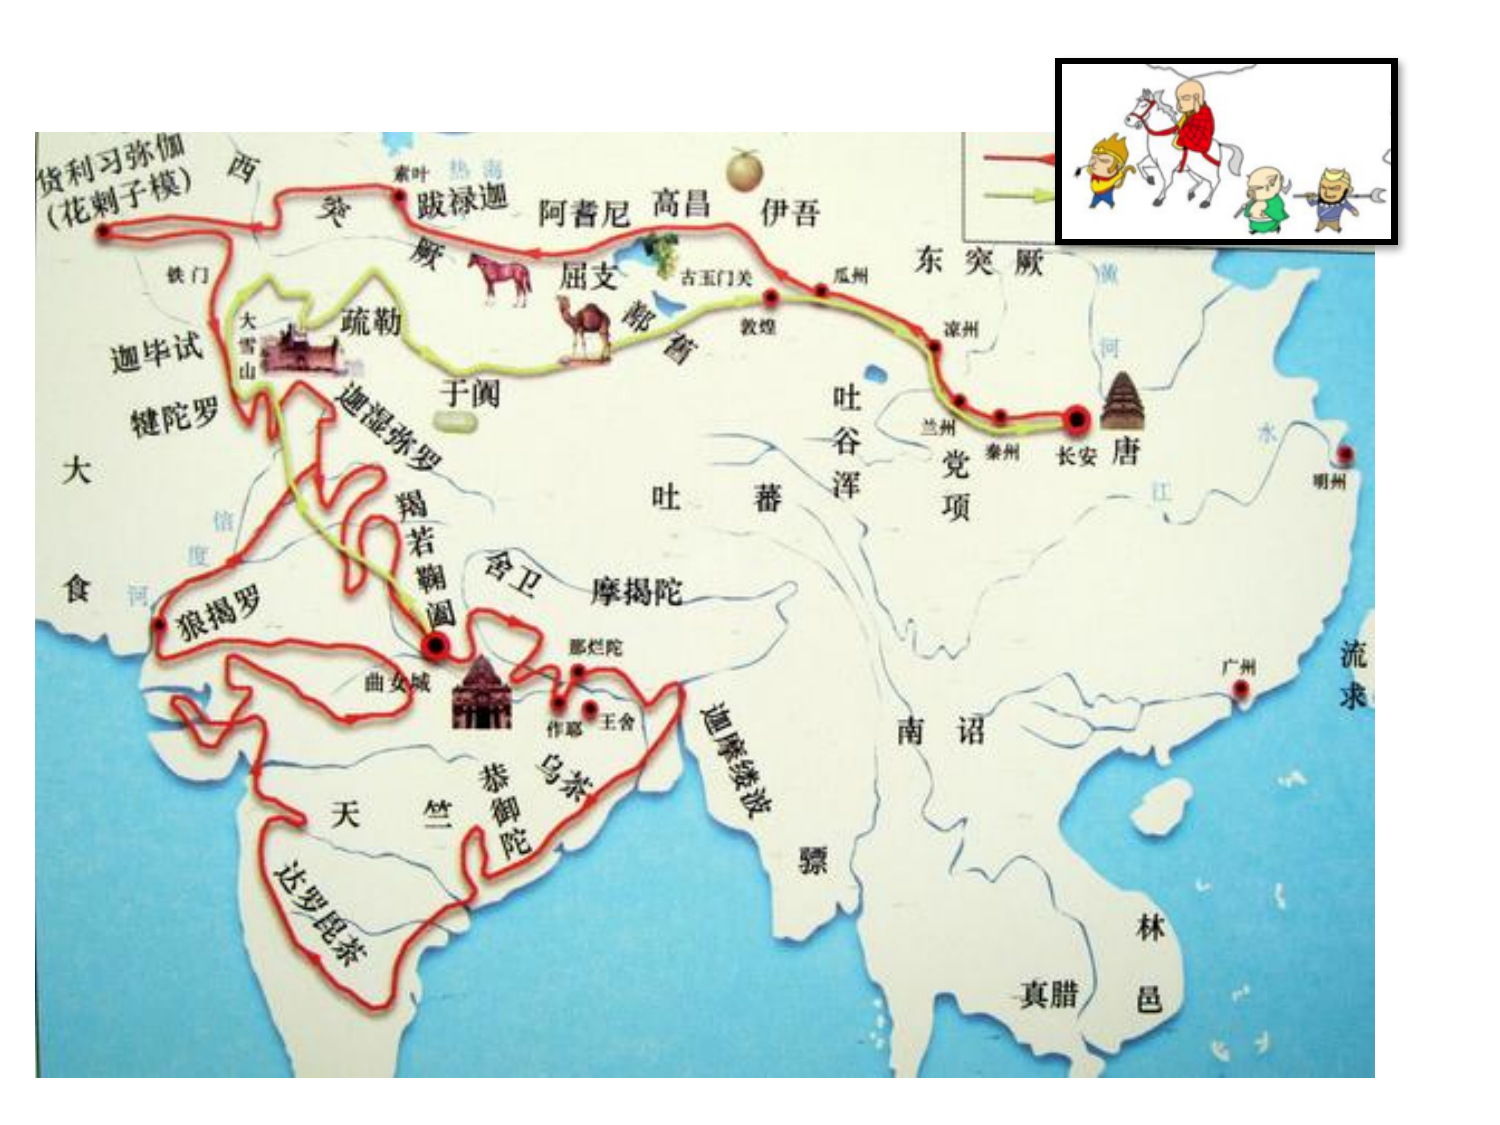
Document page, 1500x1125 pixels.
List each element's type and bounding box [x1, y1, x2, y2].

picture [35, 64, 1392, 1078]
